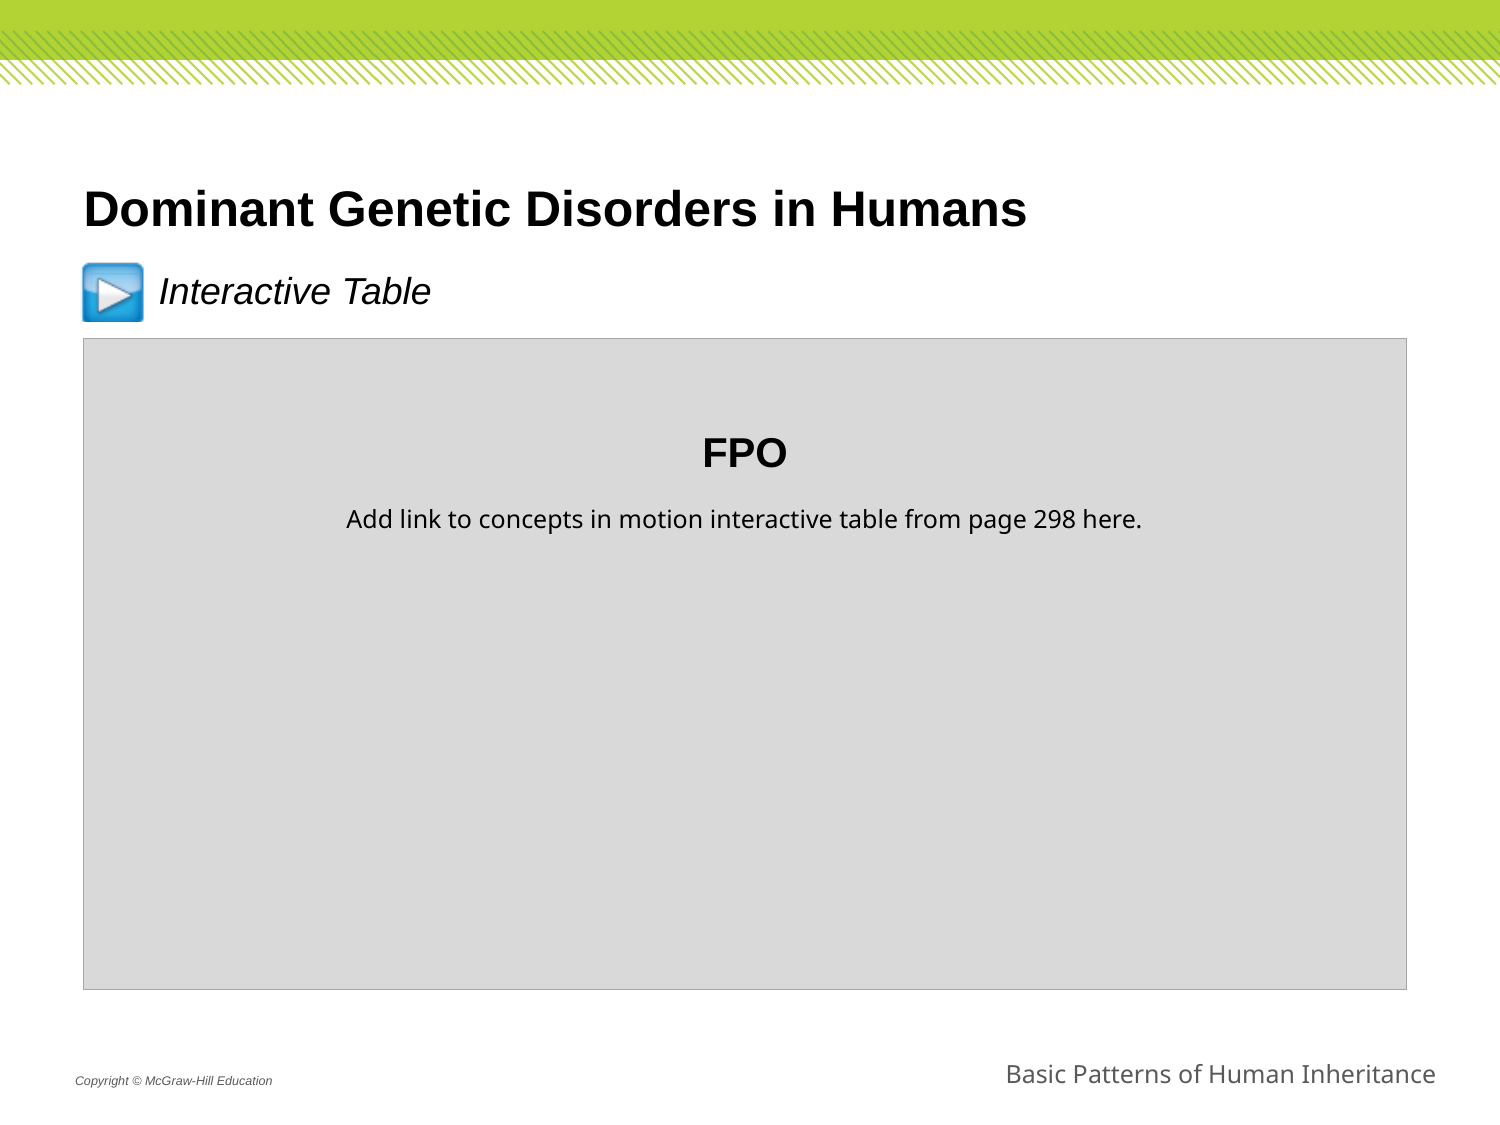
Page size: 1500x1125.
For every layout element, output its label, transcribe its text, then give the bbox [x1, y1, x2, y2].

picture [68, 250, 157, 322]
table_cell FPO Add link to concepts in motion interactive table from page 298 here. [84, 339, 1406, 989]
text_box Copyright © McGraw-Hill Education [74, 1043, 284, 1089]
list Dominant Genetic Disorders in Humans [83, 176, 1407, 262]
picture [0, 0, 1500, 86]
table_header Interactive Table [84, 264, 1406, 338]
text_box Basic Patterns of Human Inheritance [284, 1043, 1437, 1089]
